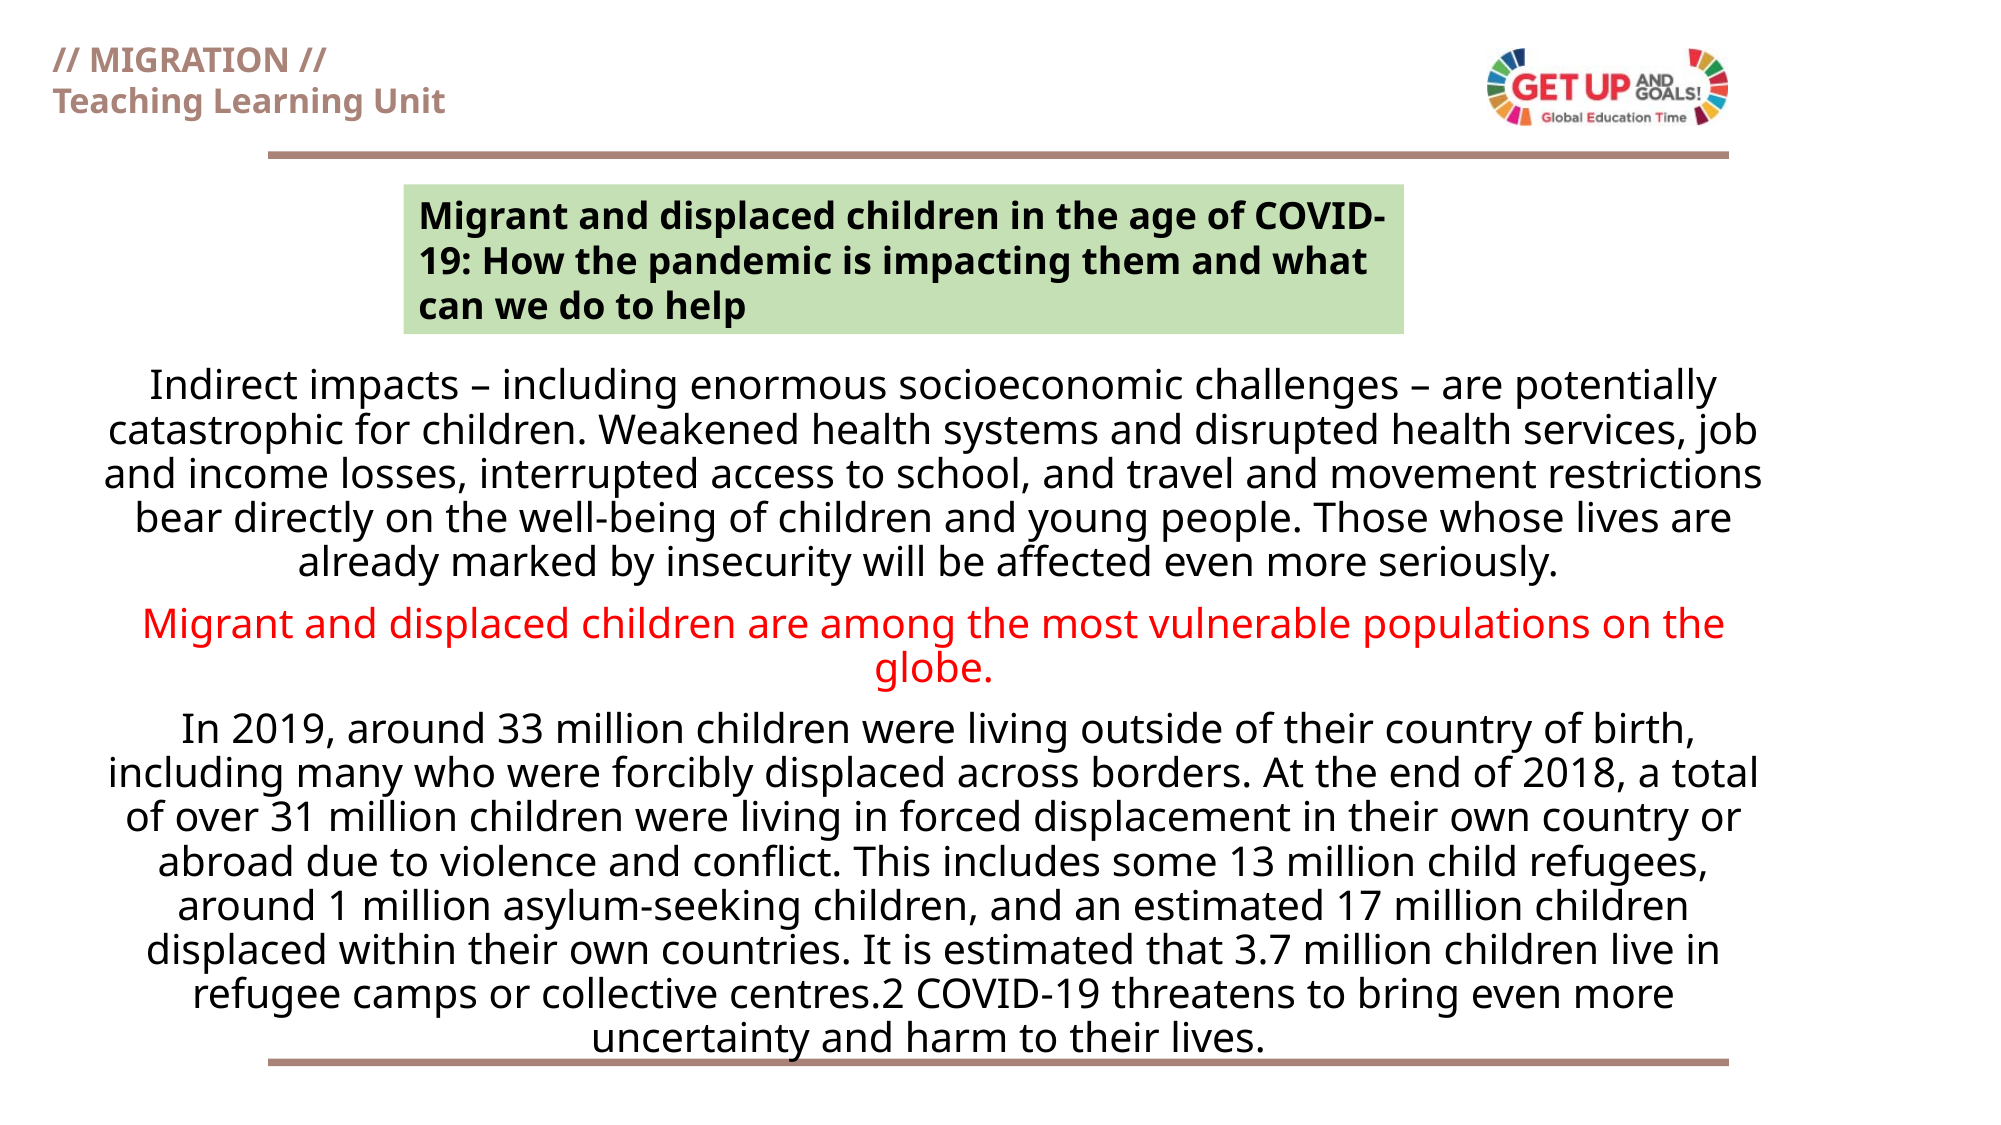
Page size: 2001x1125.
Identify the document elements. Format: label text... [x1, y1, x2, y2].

text_box Migrant and displaced children in the age of COVID-19: How the pandemic is impacting them and what can we do to help [403, 184, 1404, 335]
text_box Indirect impacts – including enormous socioeconomic challenges – are potentially catastrophic for children. Weakened health systems and disrupted health services, job and income losses, interrupted access to school, and travel and movement restrictions bear directly on the well-being of children and young people. Those whose lives are already marked by insecurity will be affected even more seriously. Migrant and displaced children are among the most vulnerable populations on the globe. In 2019, around 33 million children were living outside of their country of birth, including many who were forcibly displaced across borders. At the end of 2018, a total of over 31 million children were living in forced displacement in their own country or abroad due to violence and conflict. This includes some 13 million child refugees, around 1 million asylum-seeking children, and an estimated 17 million children displaced within their own countries. It is estimated that 3.7 million children live in refugee camps or collective centres.2 COVID-19 threatens to bring even more uncertainty and harm to their lives. [71, 357, 1797, 1072]
text_box // MIGRATION // Teaching Learning Unit [38, 24, 686, 121]
picture [1487, 48, 1728, 126]
text_box [268, 151, 1729, 159]
